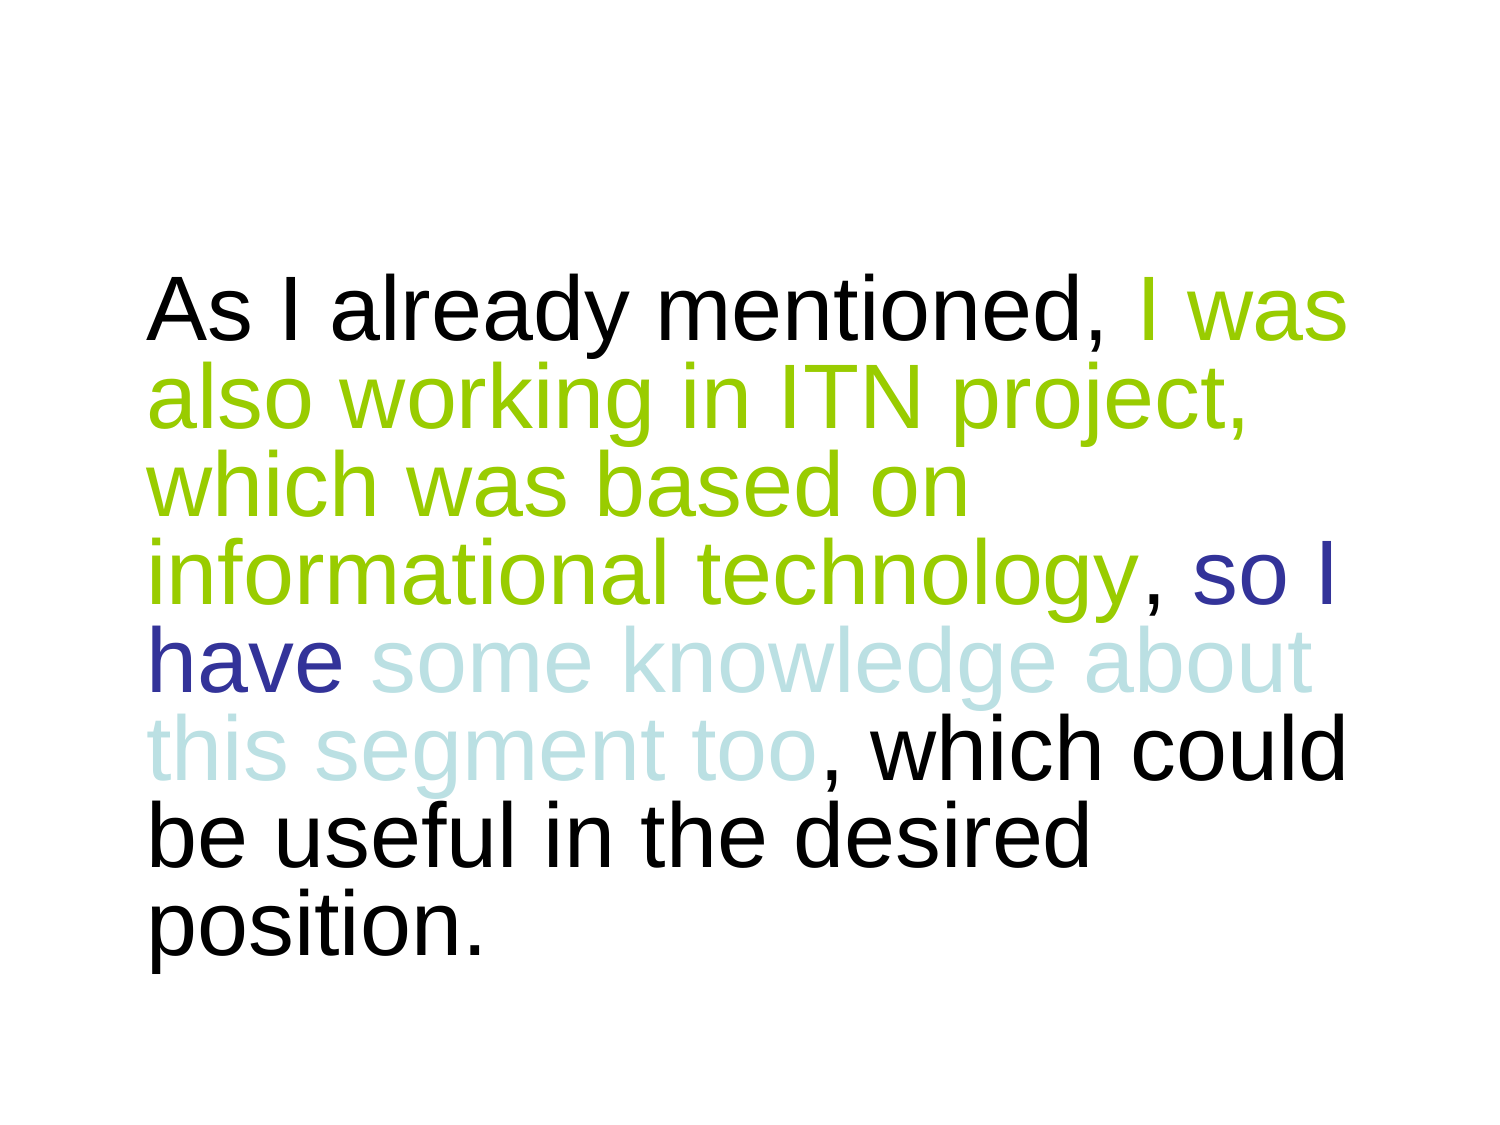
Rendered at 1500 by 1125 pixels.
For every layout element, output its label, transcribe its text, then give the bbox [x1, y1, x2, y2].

list As I already mentioned, I was also working in ITN project, which was based on informational technology, so I have some knowledge about this segment too, which could be useful in the desired position. [75, 262, 1425, 1005]
